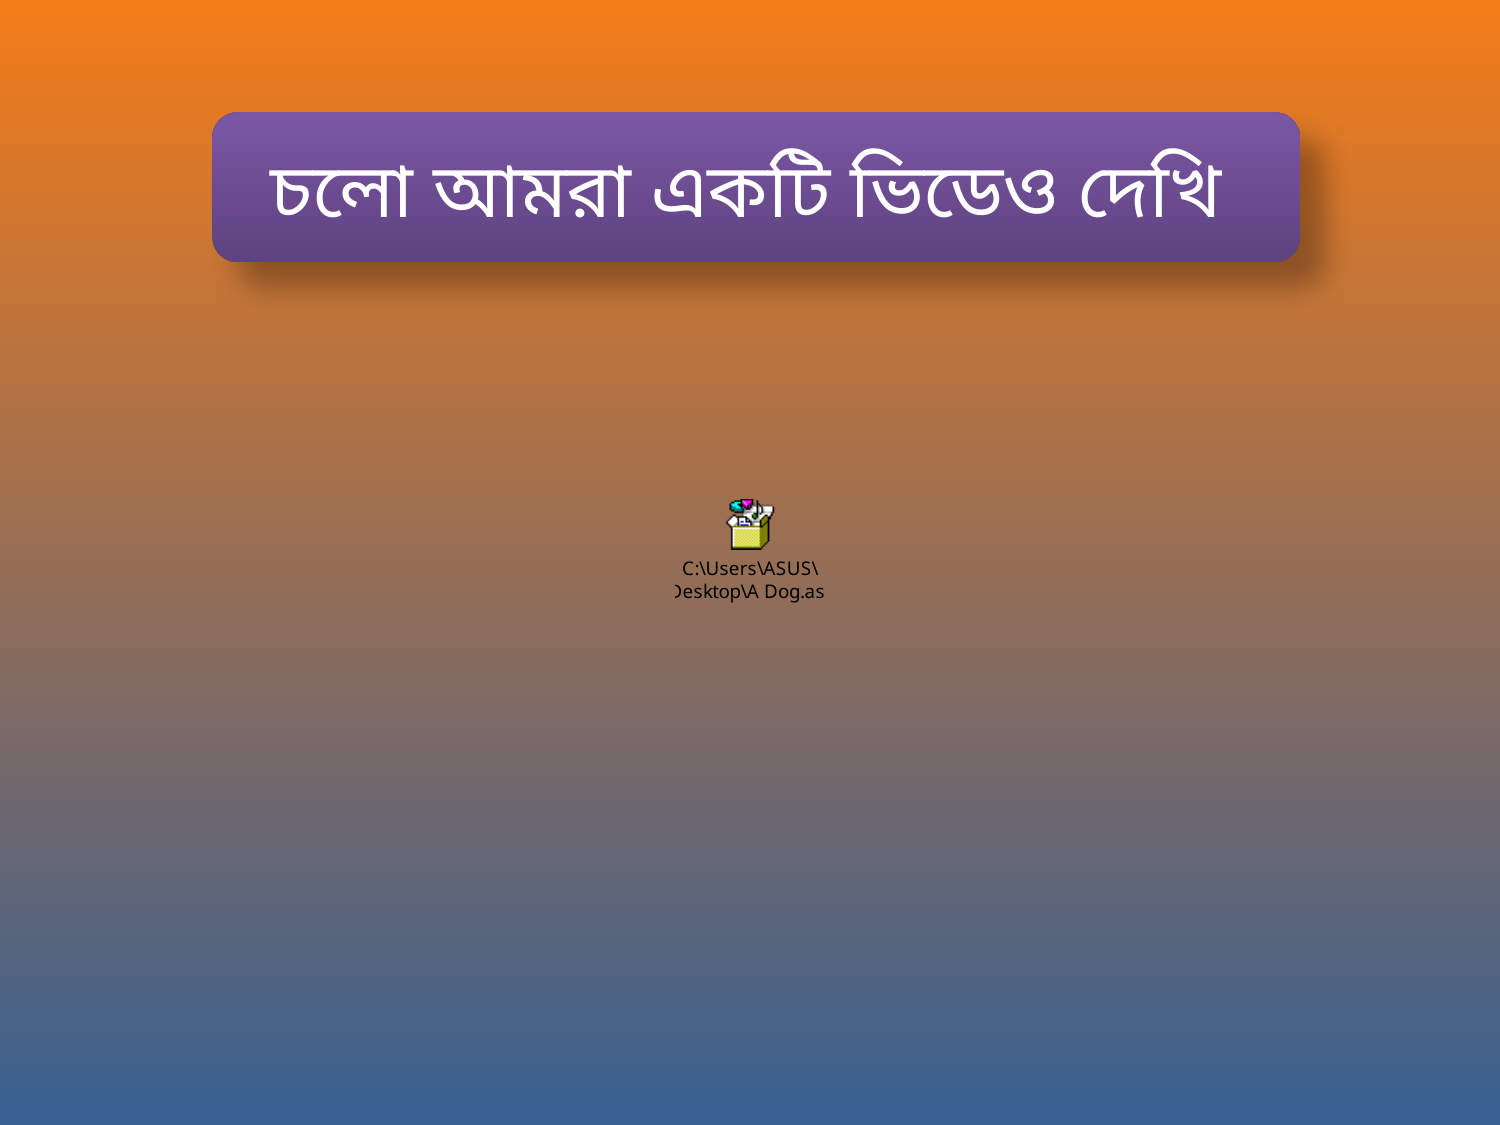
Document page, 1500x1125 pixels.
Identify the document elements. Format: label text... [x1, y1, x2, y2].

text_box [674, 498, 826, 626]
text_box চলো আমরা একটি ভিডেও দেখি [212, 112, 1300, 263]
